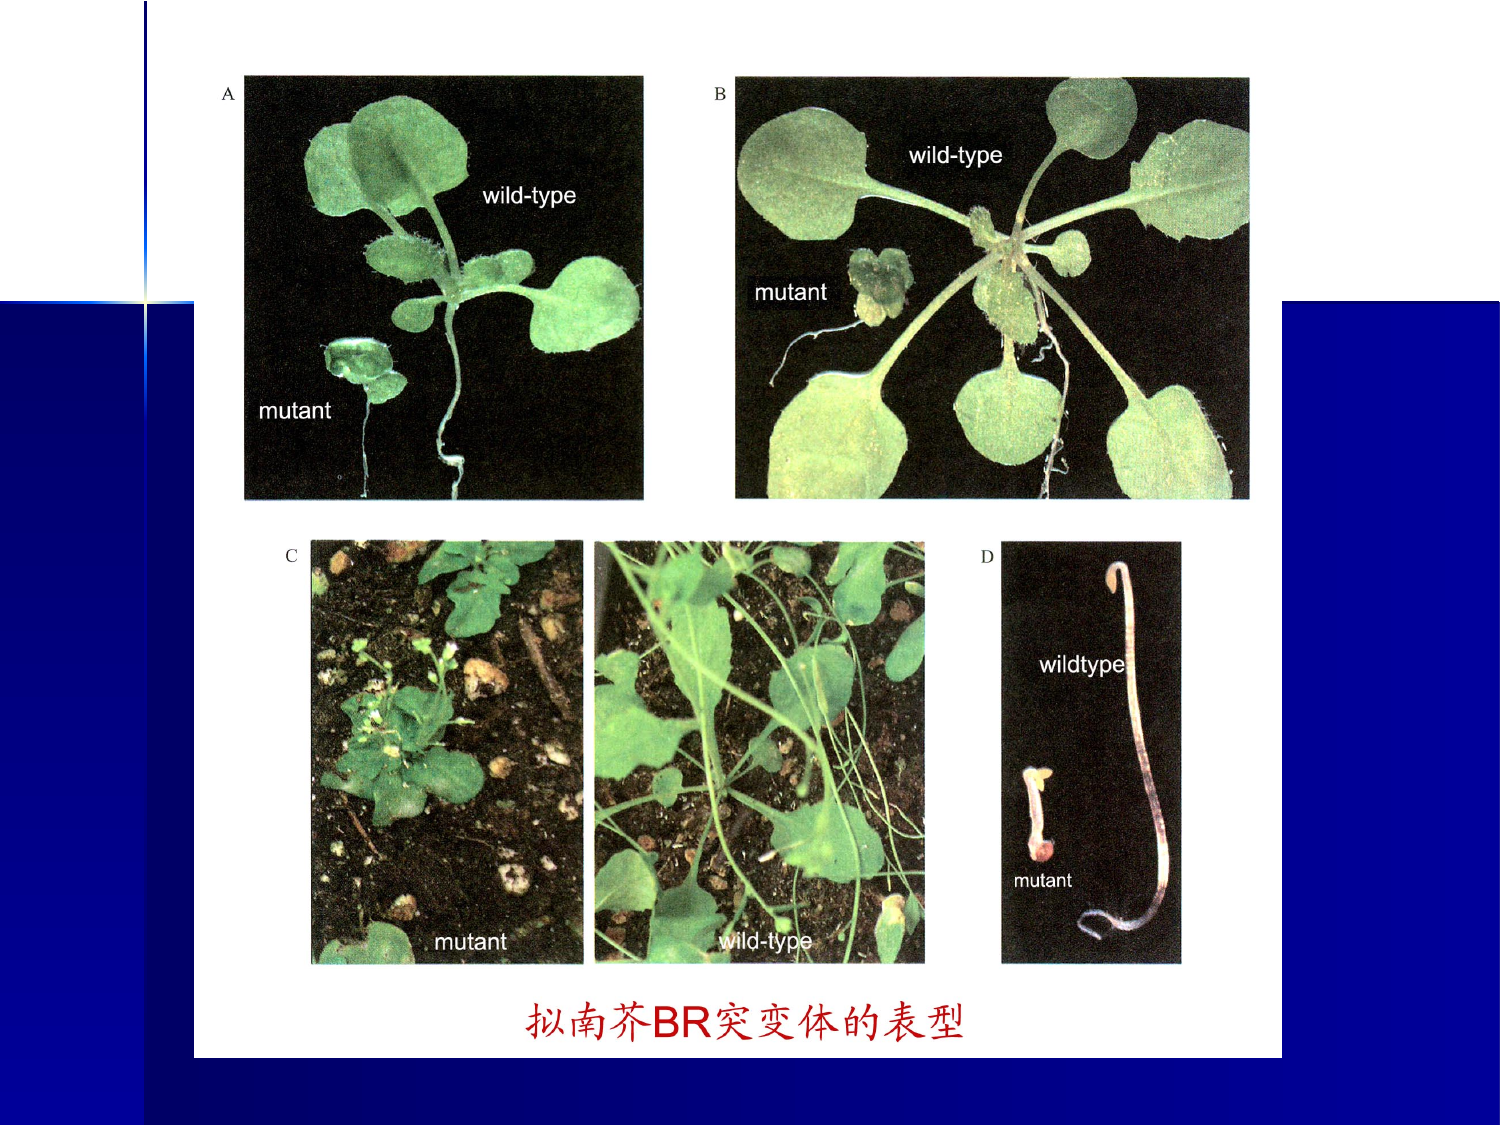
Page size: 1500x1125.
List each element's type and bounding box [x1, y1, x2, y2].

picture [194, 54, 1282, 1058]
